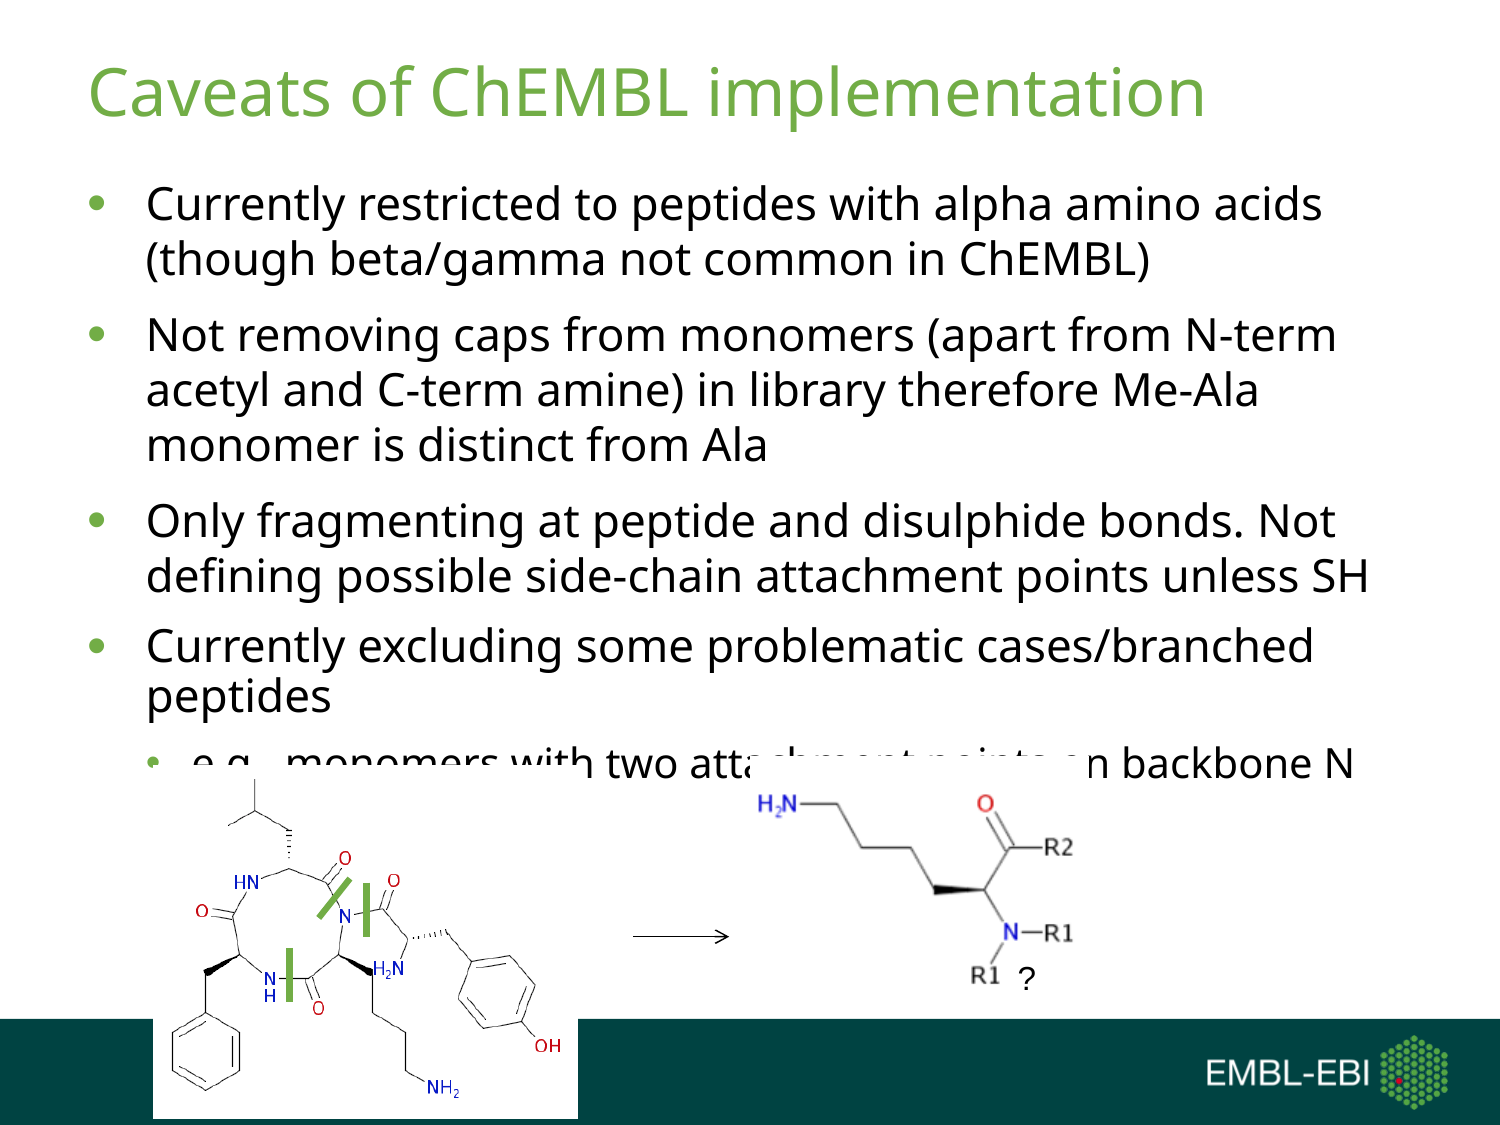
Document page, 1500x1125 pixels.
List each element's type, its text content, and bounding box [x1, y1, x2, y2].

title Caveats of ChEMBL implementation [87, 50, 1425, 174]
picture [1207, 1035, 1448, 1110]
list Currently restricted to peptides with alpha amino acids (though beta/gamma not common in ChEMBL) Not removing caps from monomers (apart from N-term acetyl and C-term amine) in library therefore Me-Ala monomer is distinct from Ala Only fragmenting at peptide and disulphide bonds. Not defining possible side-chain attachment points unless SH Currently excluding some problematic cases/branched peptides e.g., monomers with two attachment points on backbone N [87, 174, 1425, 914]
picture [153, 764, 578, 1119]
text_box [318, 878, 351, 919]
picture [749, 756, 1089, 1000]
